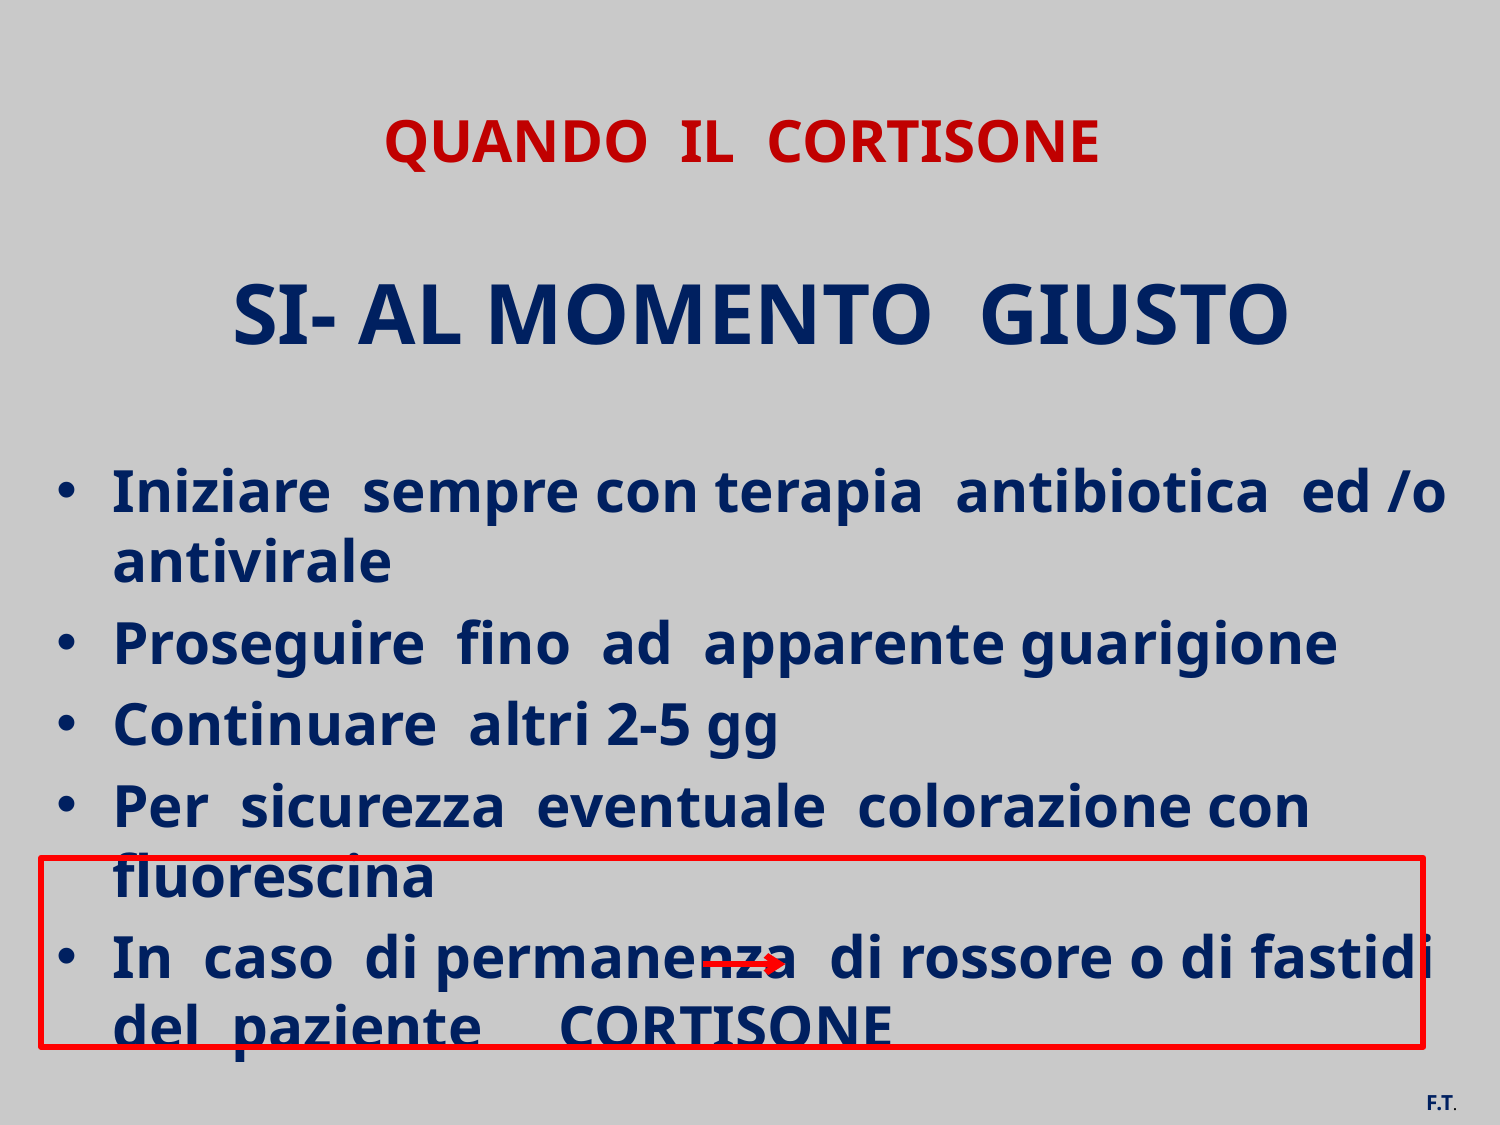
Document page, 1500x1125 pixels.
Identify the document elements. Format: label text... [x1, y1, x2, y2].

text_box F.T. [1411, 1082, 1484, 1122]
text_box [39, 856, 1425, 1049]
list SI- AL MOMENTO GIUSTO Iniziare sempre con terapia antibiotica ed /o antivirale Proseguire fino ad apparente guarigione Continuare altri 2-5 gg Per sicurezza eventuale colorazione con fluorescina In caso di permanenza di rossore o di fastidi del paziente CORTISONE [41, 137, 1484, 1083]
title QUANDO IL CORTISONE [317, 37, 1183, 137]
